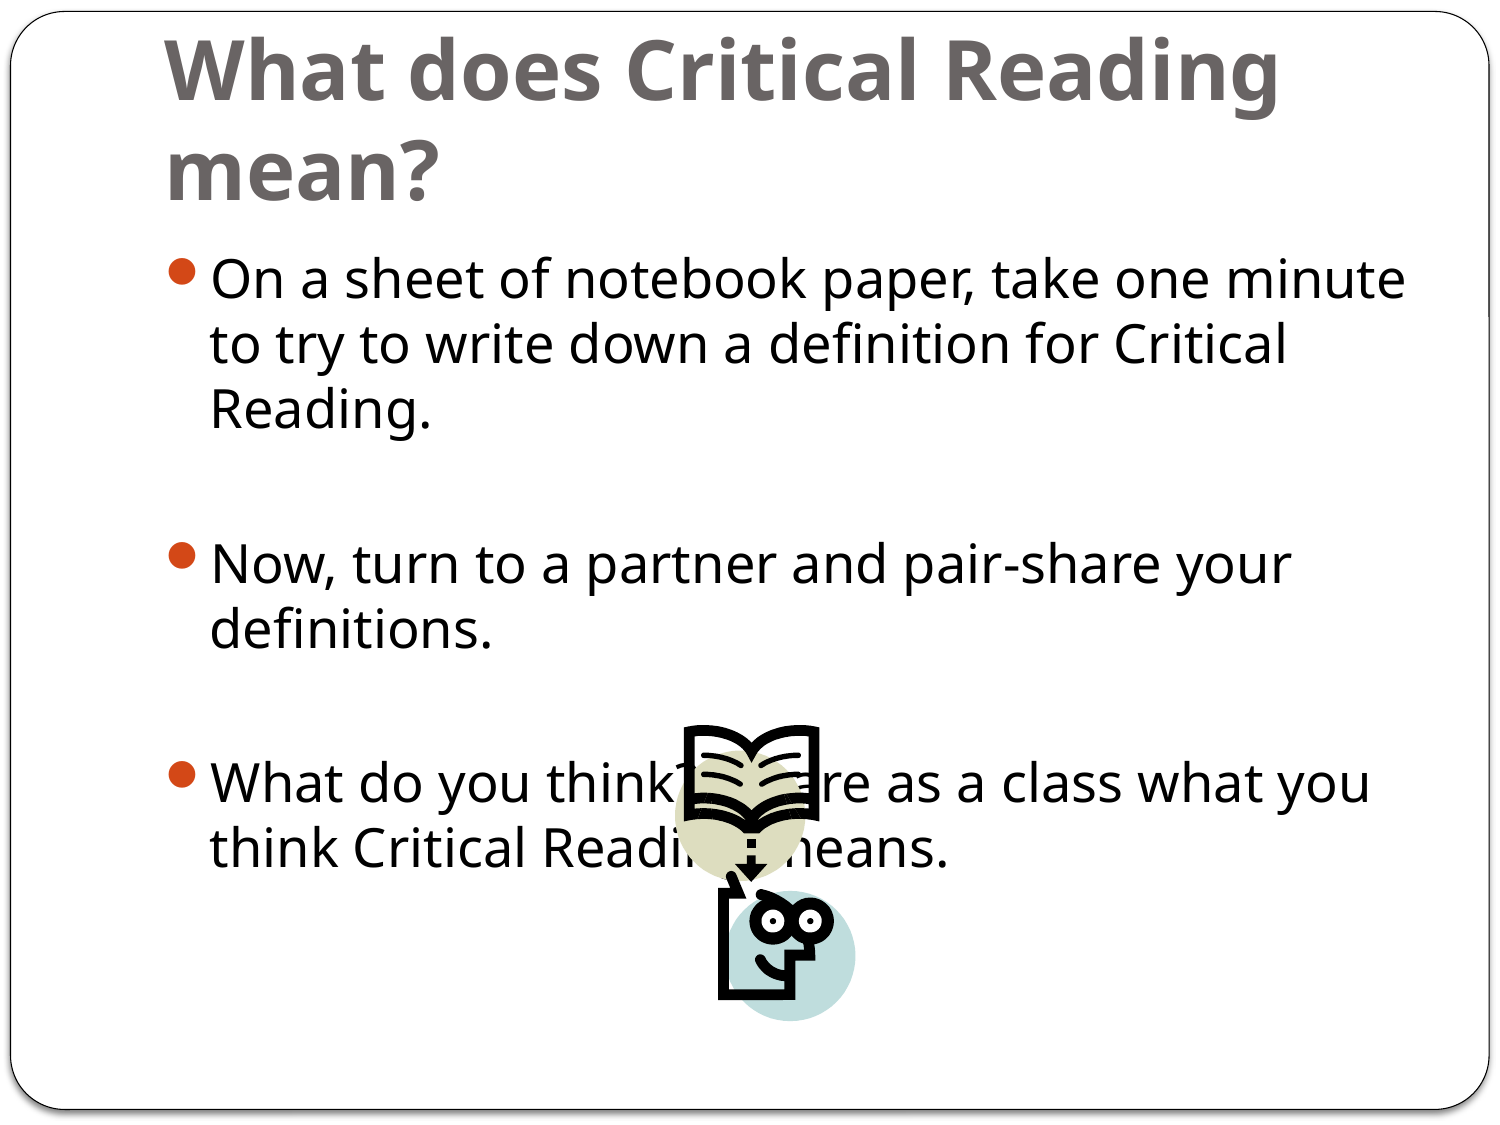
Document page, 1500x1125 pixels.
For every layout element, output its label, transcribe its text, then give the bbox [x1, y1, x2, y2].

list On a sheet of notebook paper, take one minute to try to write down a definition for Critical Reading. Now, turn to a partner and pair-share your definitions. What do you think? Share as a class what you think Critical Reading means. [150, 237, 1425, 988]
title What does Critical Reading mean? [150, 45, 1425, 233]
picture [674, 724, 856, 1022]
